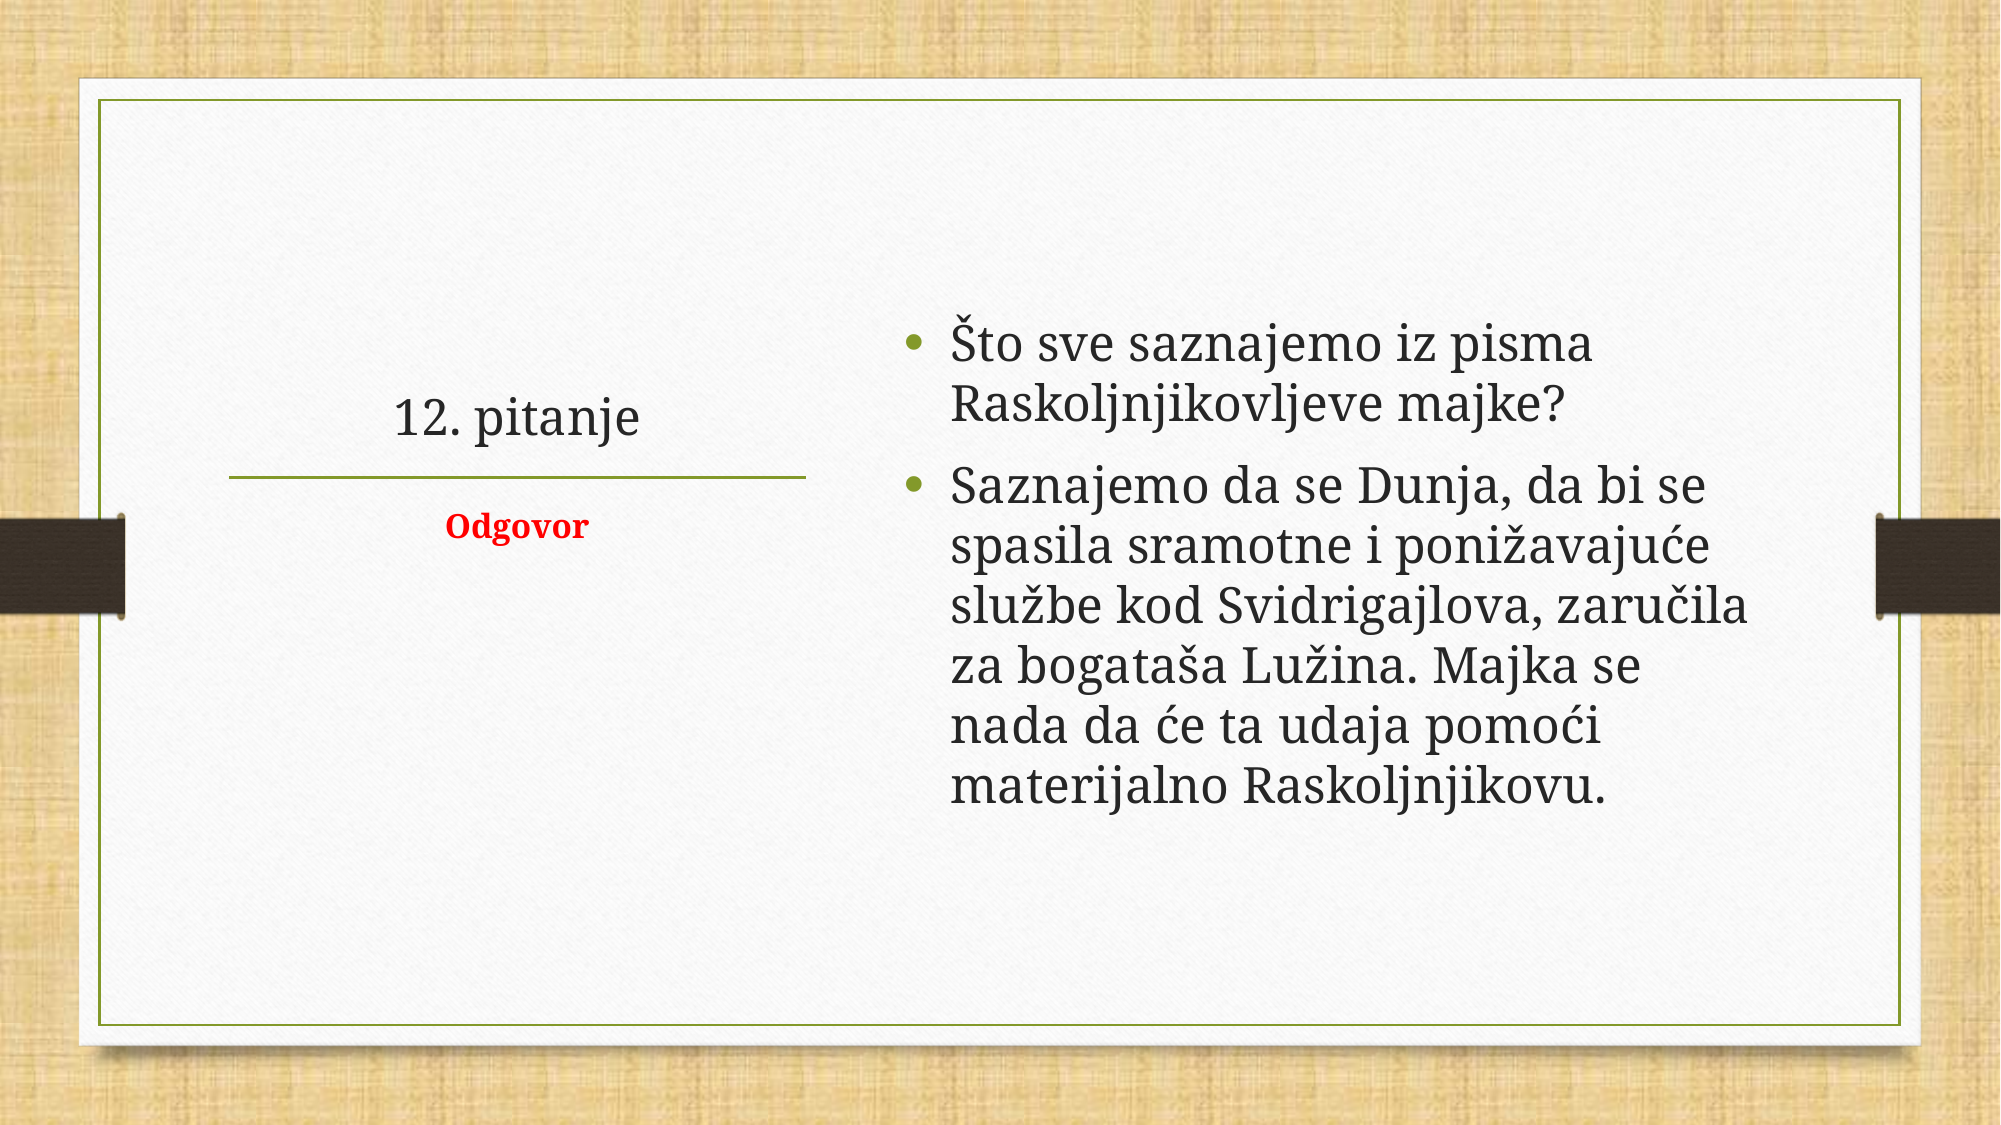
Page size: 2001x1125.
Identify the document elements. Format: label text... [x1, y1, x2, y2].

picture [0, 0, 2001, 1125]
list Odgovor [212, 497, 823, 898]
title 12. pitanje [212, 227, 823, 453]
list Što sve saznajemo iz pisma Raskoljnjikovljeve majke? Saznajemo da se Dunja, da bi se spasila sramotne i ponižavajuće službe kod Svidrigajlova, zaručila za bogataša Lužina. Majka se nada da će ta udaja pomoći materijalno Raskoljnjikovu. [888, 161, 1787, 964]
